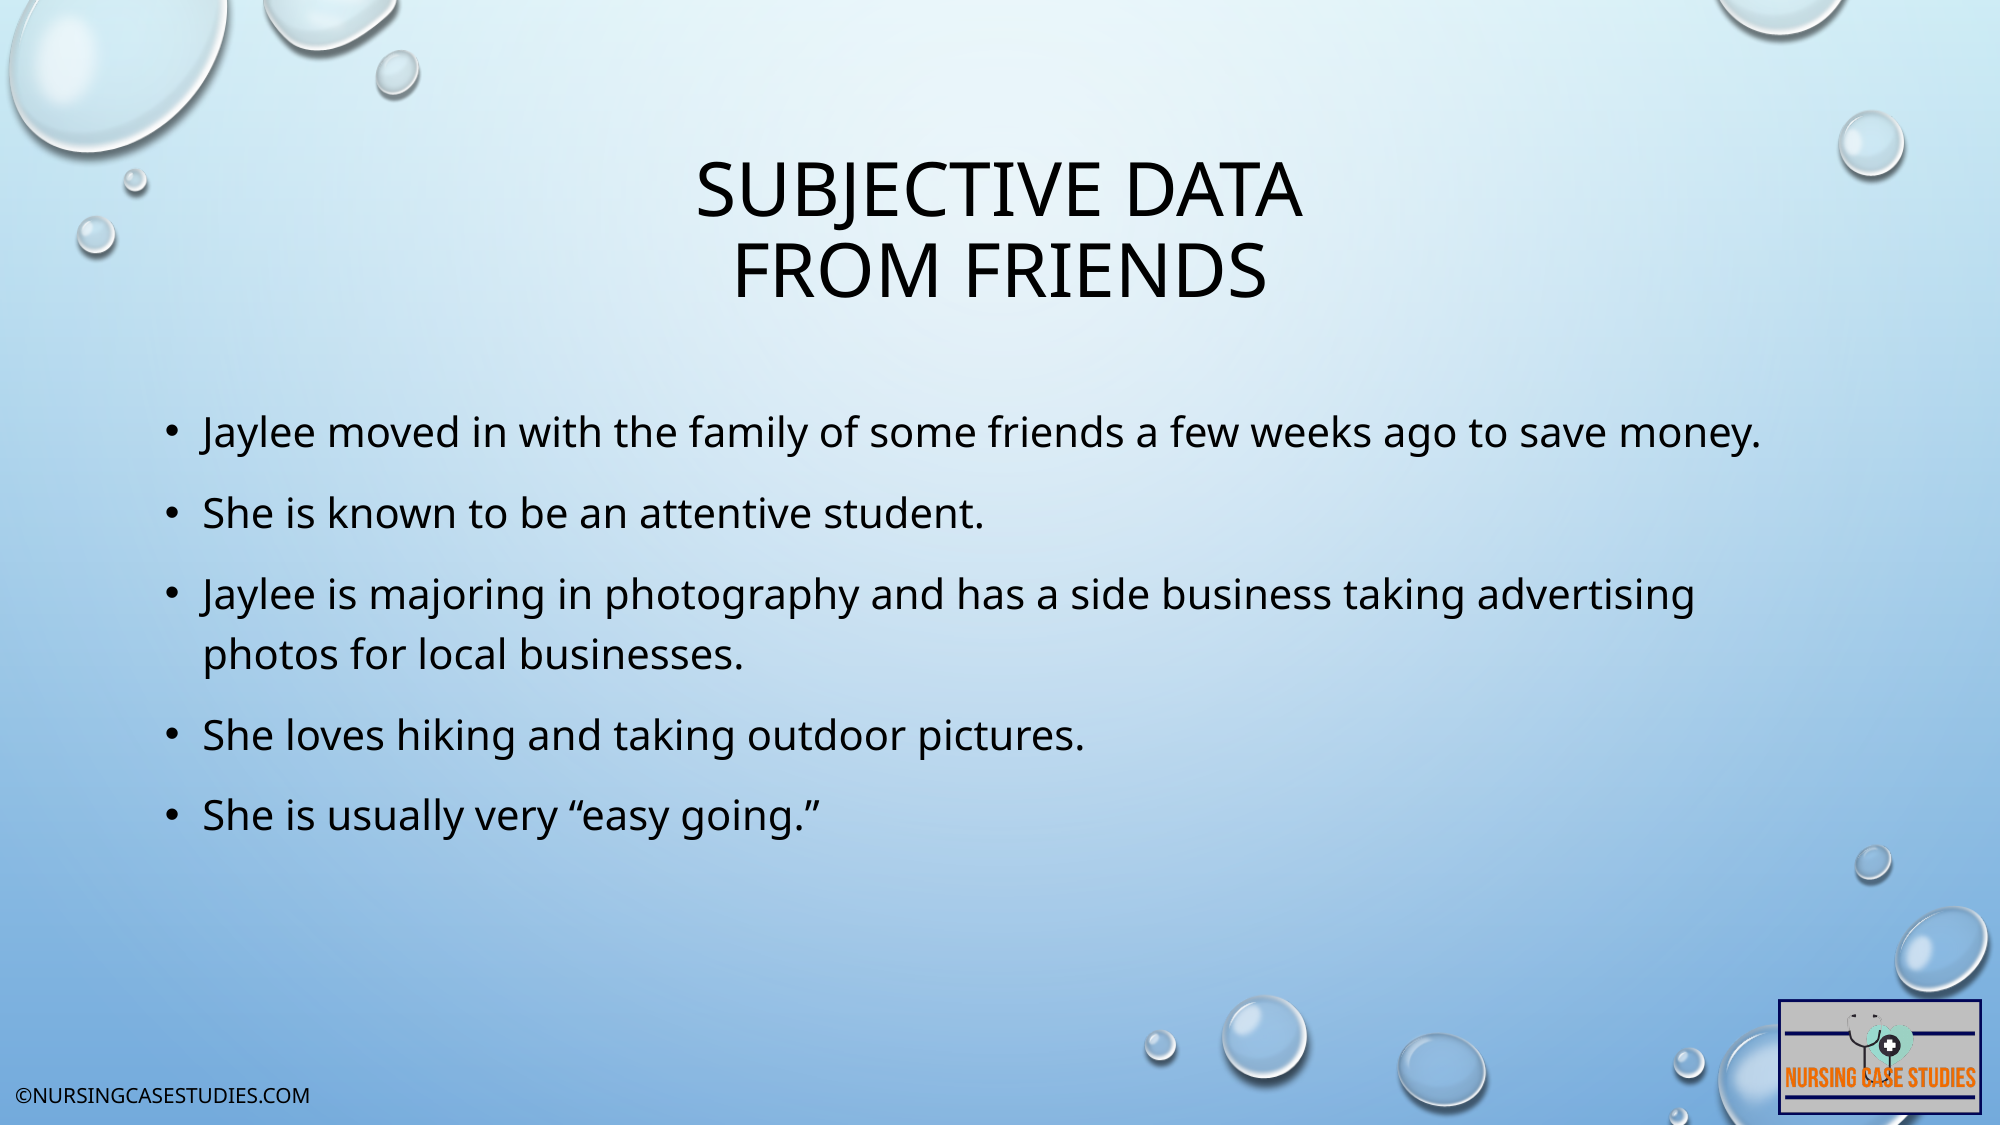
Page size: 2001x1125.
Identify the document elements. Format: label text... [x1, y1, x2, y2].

footer ©NURSINGCASESTUDIES.COM [0, 1065, 1095, 1125]
list Jaylee moved in with the family of some friends a few weeks ago to save money. She is known to be an attentive student. Jaylee is majoring in photography and has a side business taking advertising photos for local businesses. She loves hiking and taking outdoor pictures. She is usually very “easy going.” [149, 388, 1850, 950]
title Subjective data From Friends [149, 101, 1851, 364]
picture [0, 0, 2000, 1125]
